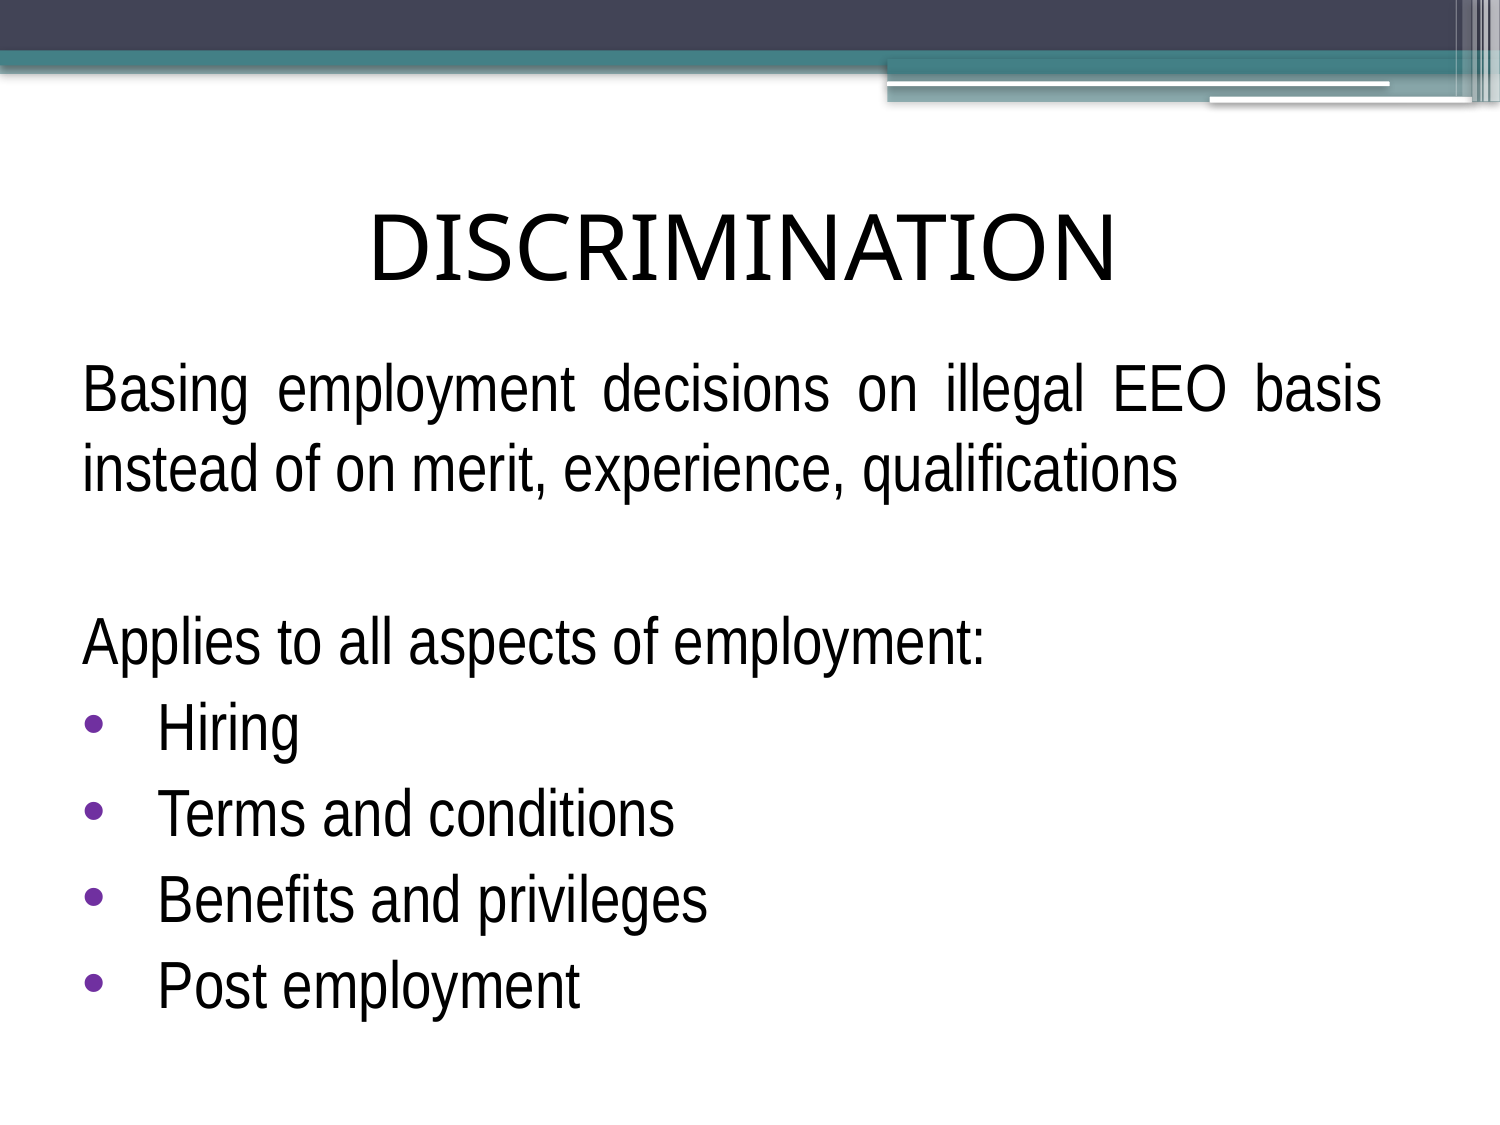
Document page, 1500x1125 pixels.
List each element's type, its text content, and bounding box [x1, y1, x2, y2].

list Basing employment decisions on illegal EEO basis instead of on merit, experience, qualifications Applies to all aspects of employment: Hiring Terms and conditions Benefits and privileges Post employment [49, 337, 1401, 1076]
title DISCRIMINATION [24, 124, 1463, 363]
